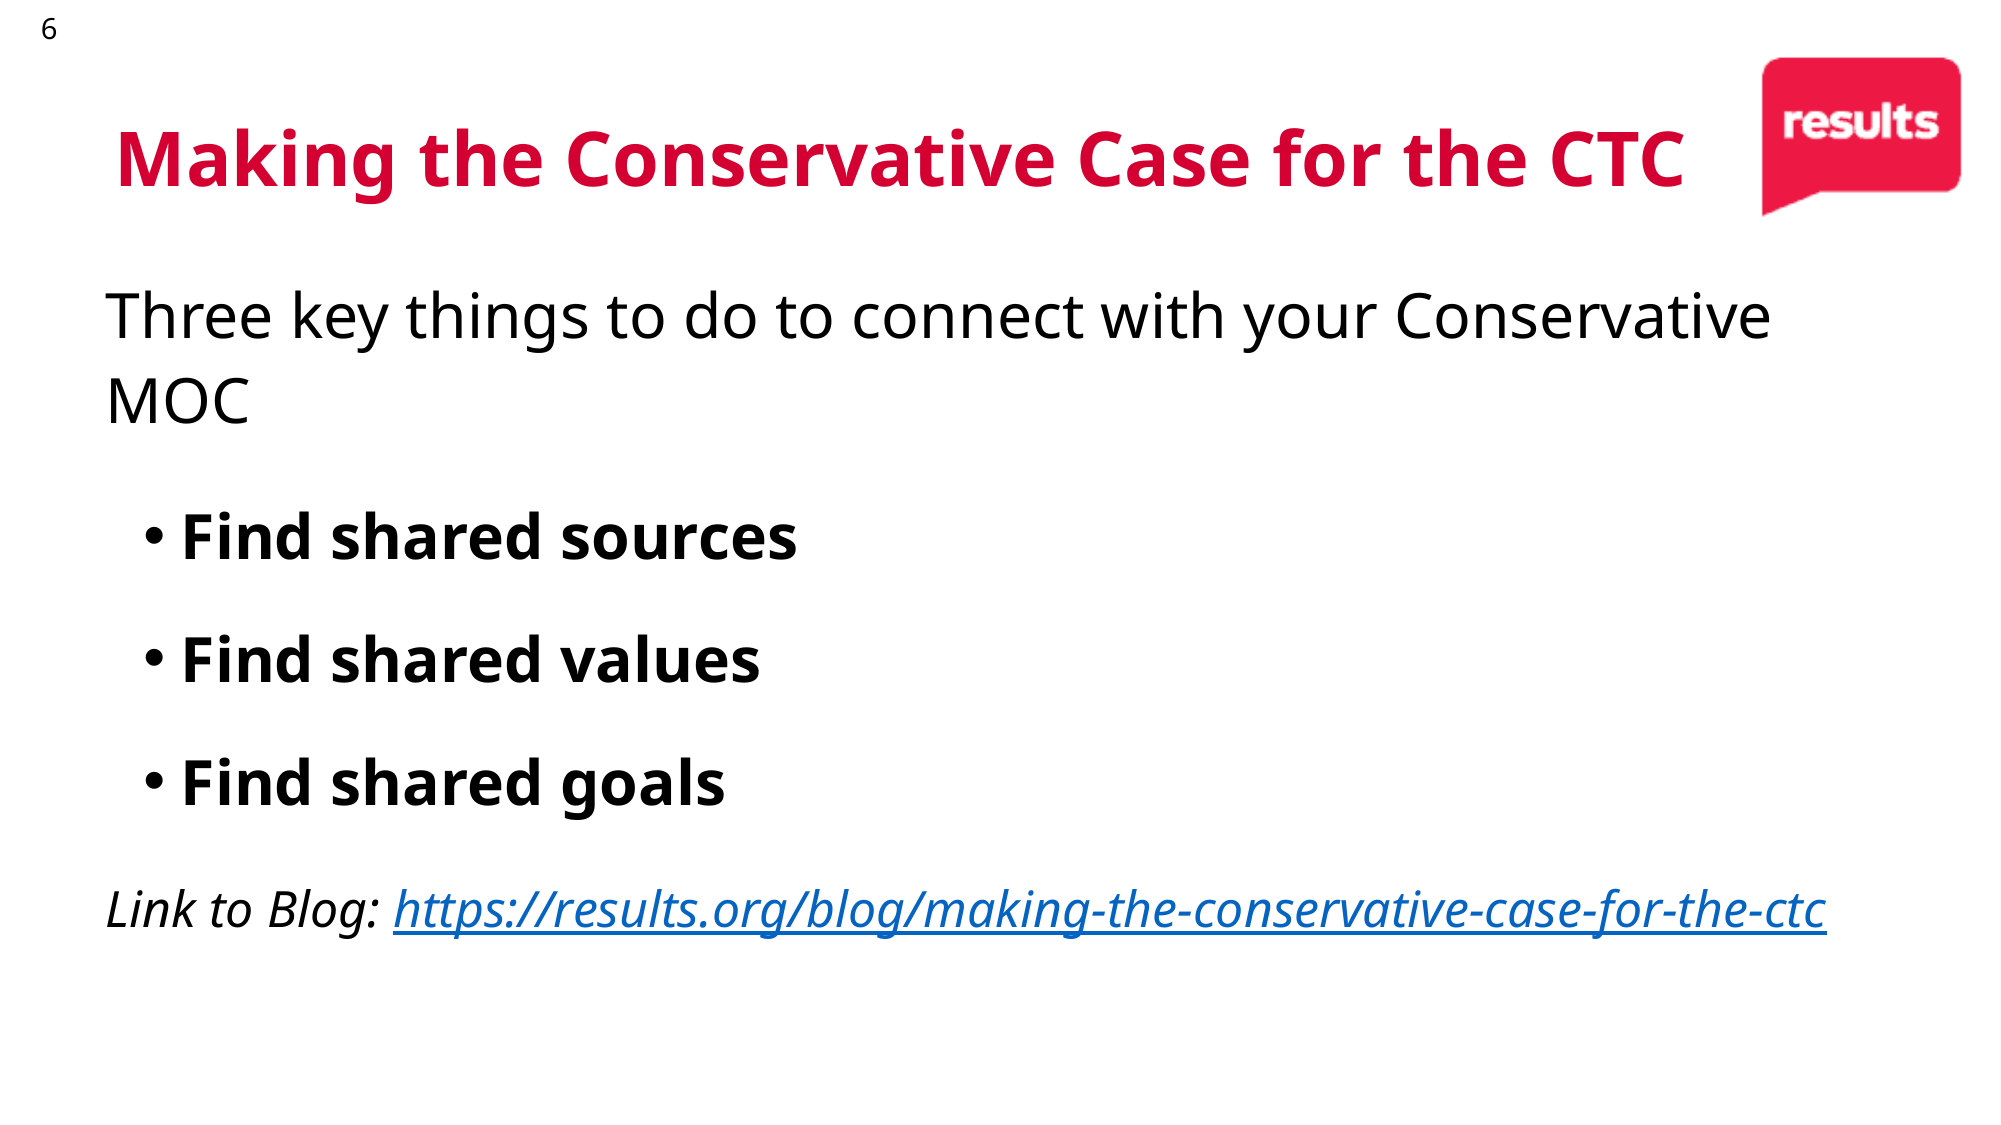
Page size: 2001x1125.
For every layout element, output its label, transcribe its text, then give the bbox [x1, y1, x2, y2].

slide_number 6 [0, 0, 99, 60]
title Making the Conservative Case for the CTC [21, 55, 1724, 211]
picture [1724, 0, 2000, 276]
text_box Three key things to do to connect with your Conservative MOC Find shared sources Find shared values Find shared goals Link to Blog: https://results.org/blog/making-the-conservative-case-for-the-ctc [91, 258, 1851, 953]
